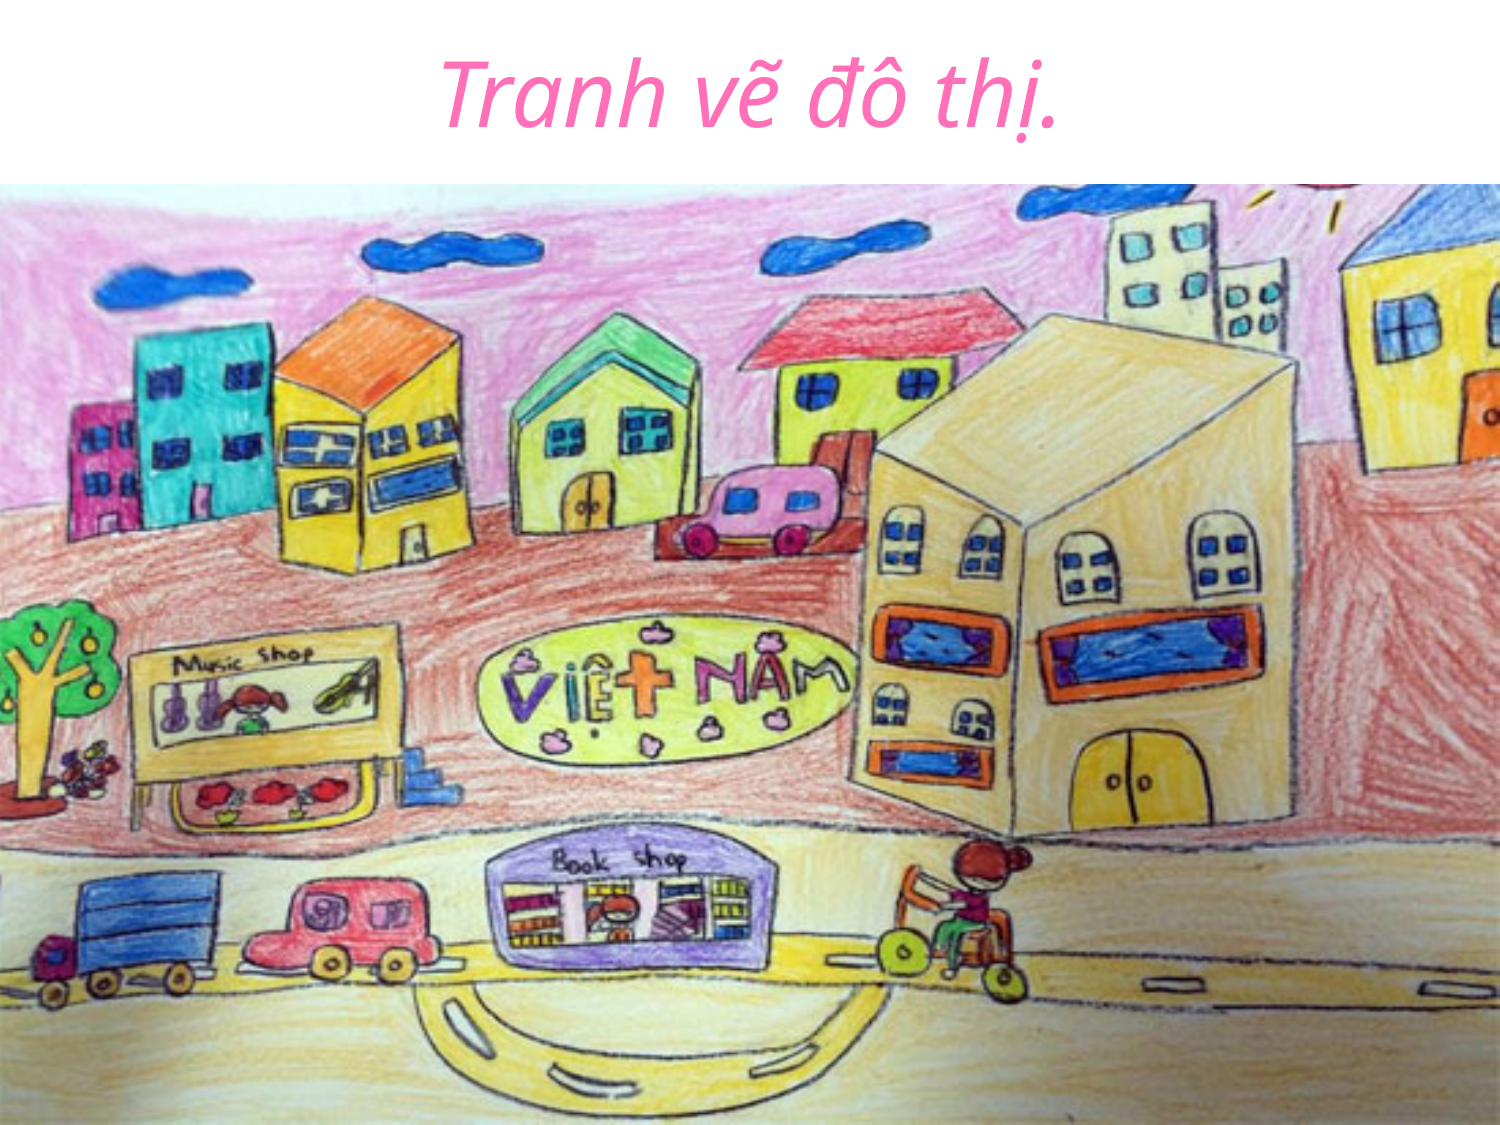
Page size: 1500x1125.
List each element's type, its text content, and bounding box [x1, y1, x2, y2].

title Tranh vẽ đô thị. [234, 23, 1266, 156]
picture [0, 184, 1500, 1125]
